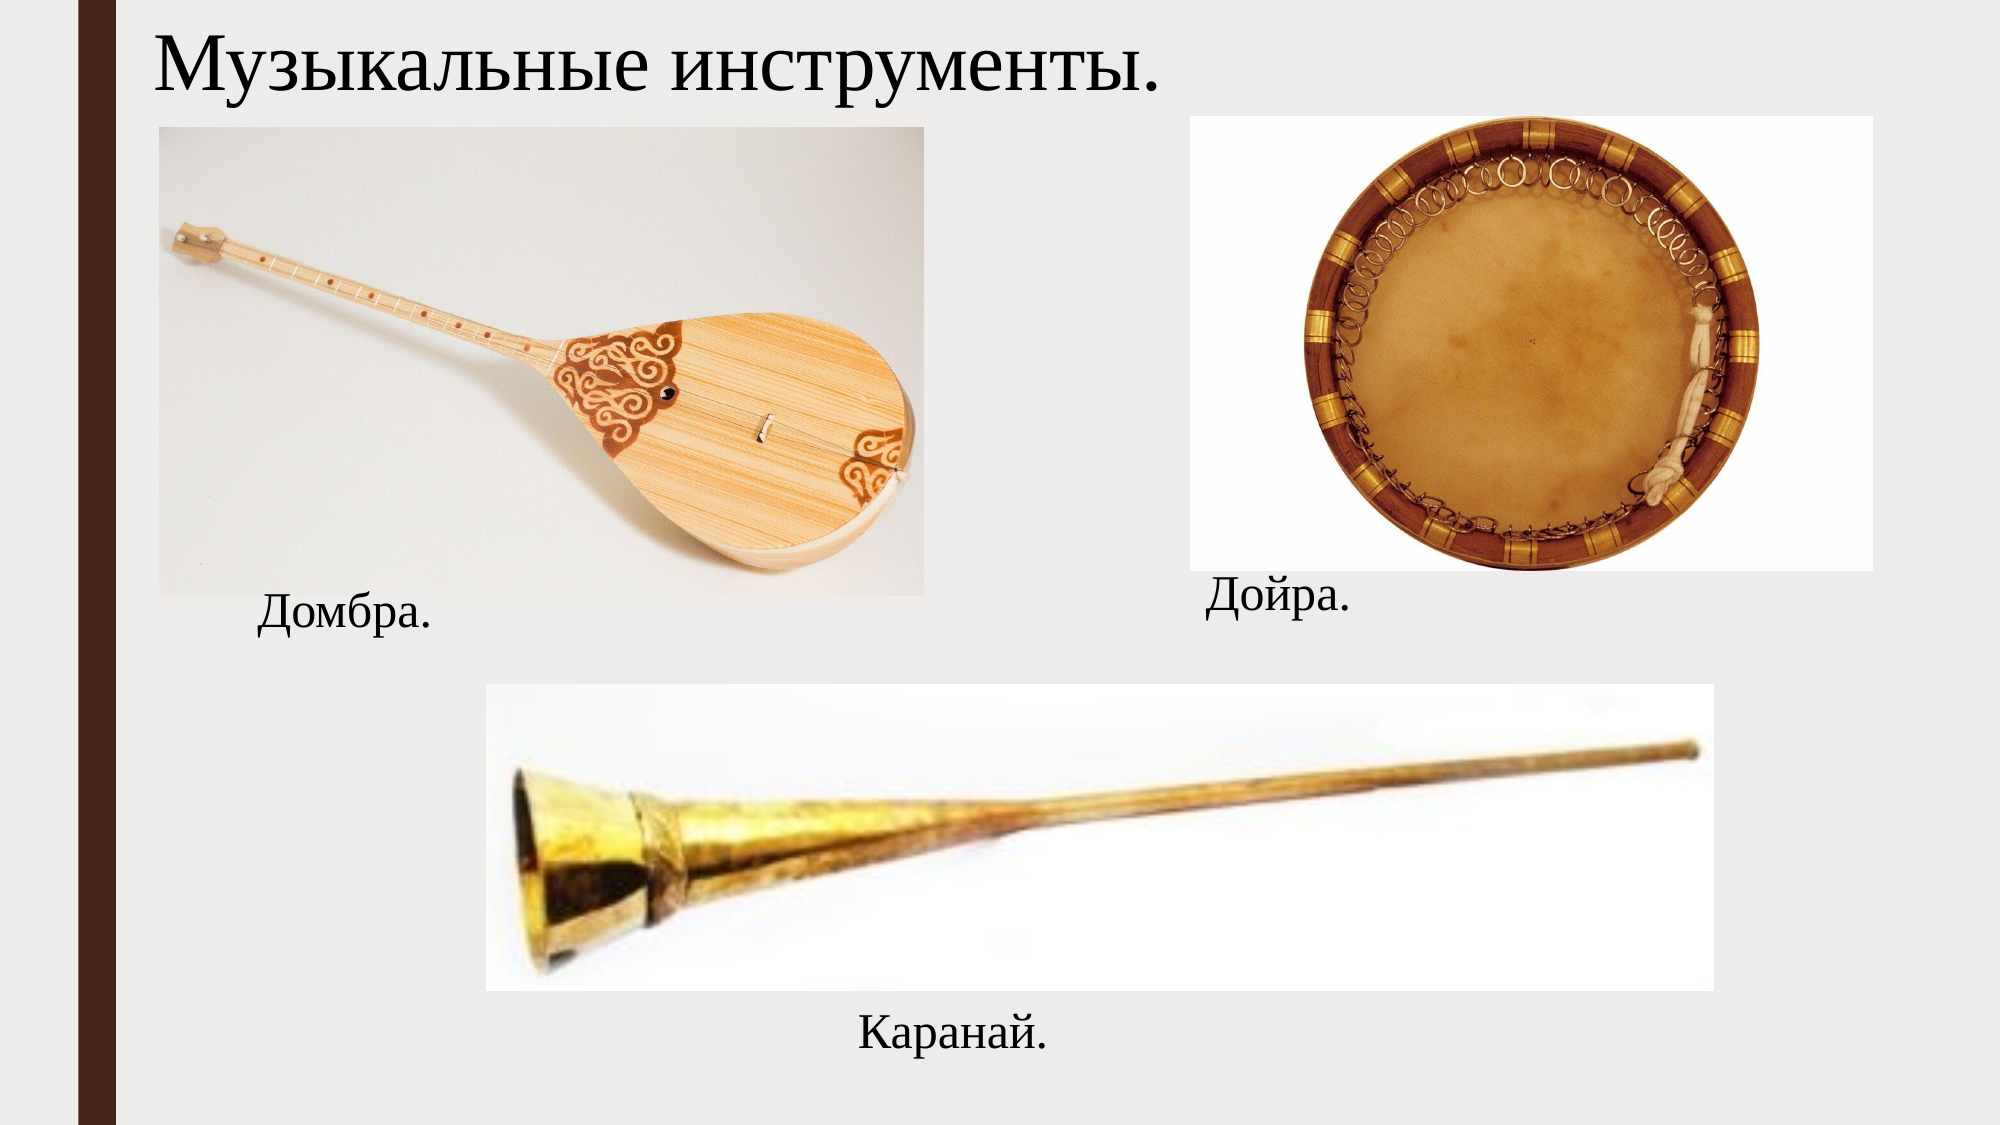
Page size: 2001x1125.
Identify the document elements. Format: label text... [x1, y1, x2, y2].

picture [486, 684, 1714, 991]
picture [1190, 116, 1873, 571]
text_box Каранай. [843, 991, 1469, 1066]
picture [159, 127, 924, 596]
text_box Дойра. [1190, 571, 1746, 629]
text_box Домбра. [242, 596, 695, 645]
text_box Музыкальные инструменты. [126, 0, 1191, 115]
